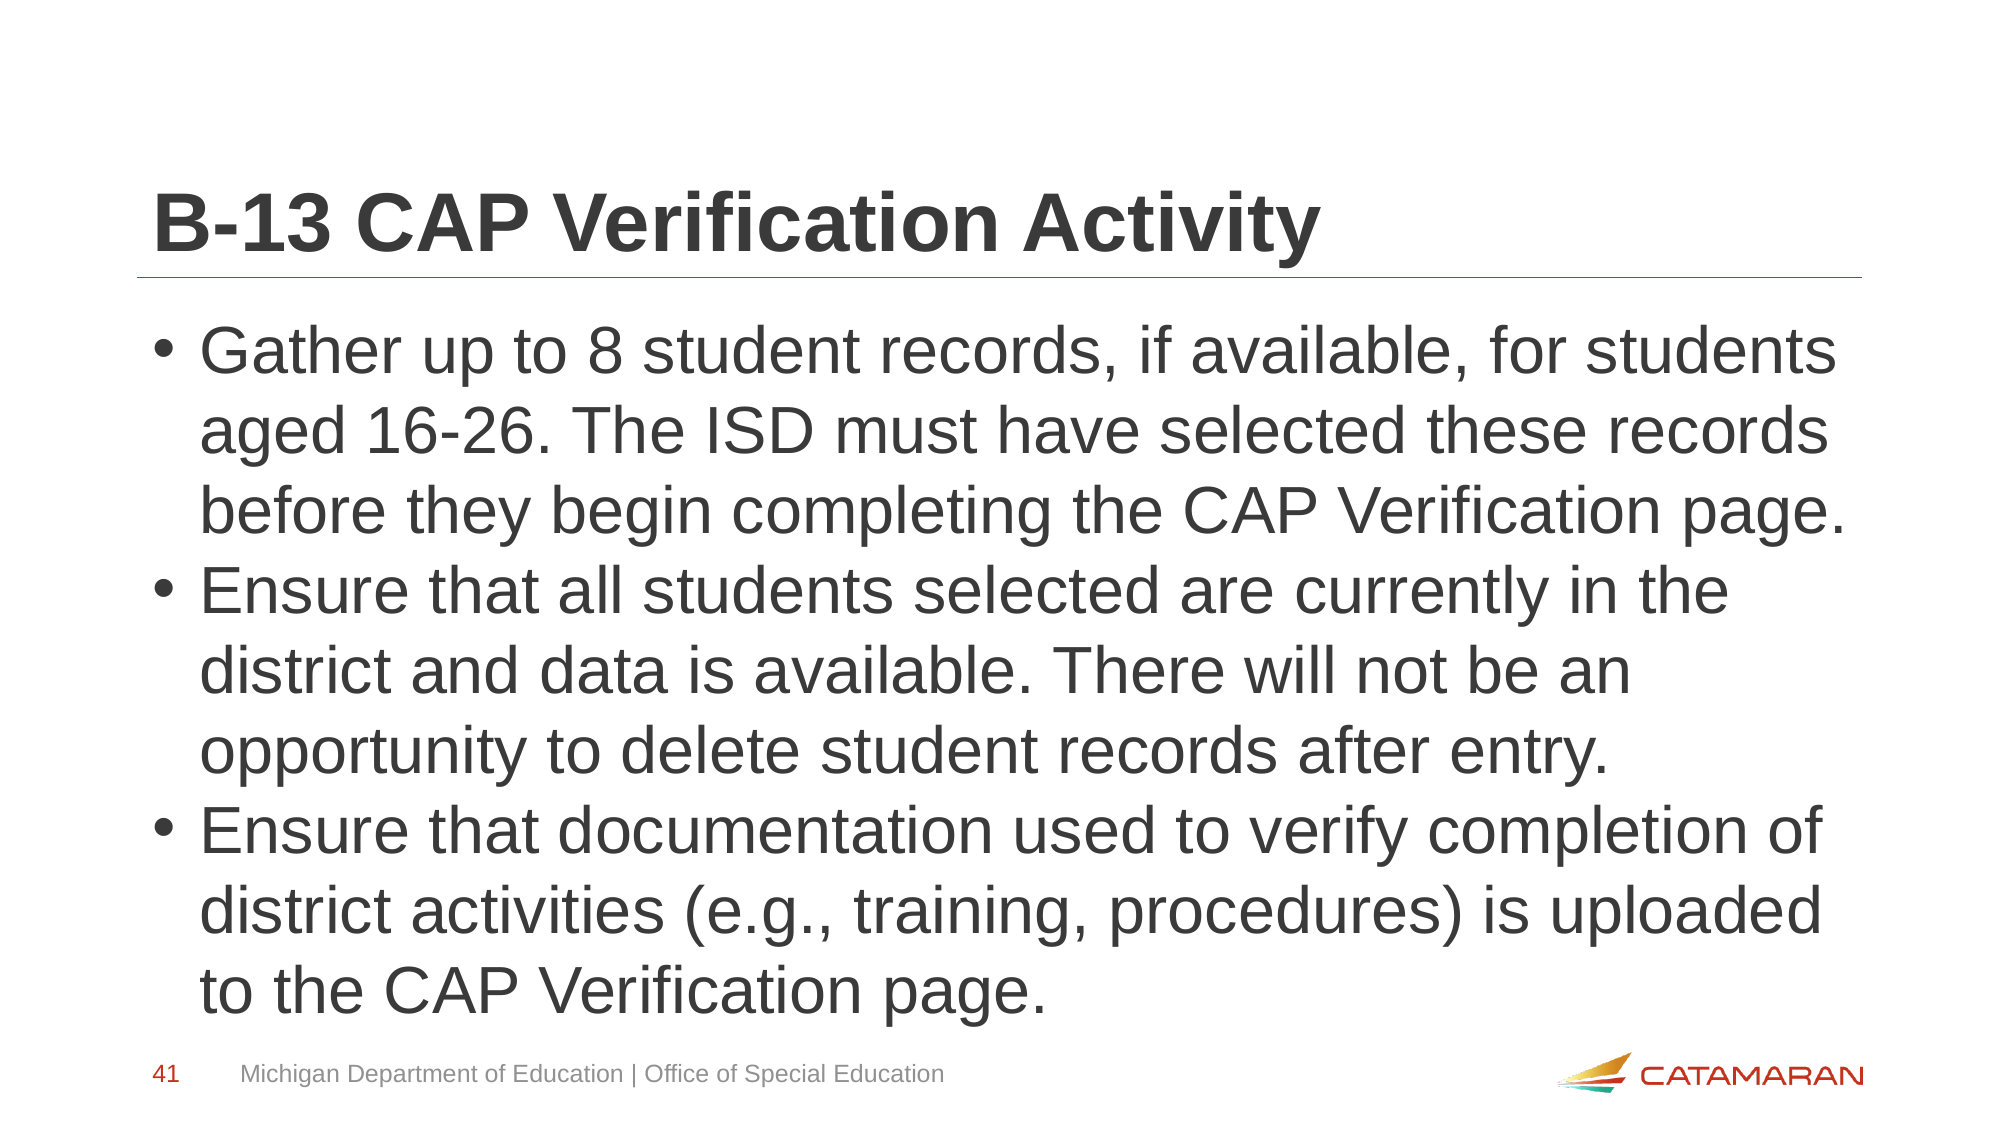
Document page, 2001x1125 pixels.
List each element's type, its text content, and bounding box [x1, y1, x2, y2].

text_box Gather up to 8 student records, if available, for students aged 16-26. The ISD must have selected these records before they begin completing the CAP Verification page. Ensure that all students selected are currently in the district and data is available. There will not be an opportunity to delete student records after entry. Ensure that documentation used to verify completion of district activities (e.g., training, procedures) is uploaded to the CAP Verification page. [137, 299, 1882, 1035]
slide_number 41 [137, 1042, 205, 1103]
footer Michigan Department of Education | Office of Special Education [225, 1042, 1484, 1103]
picture [1557, 1052, 1863, 1093]
title B-13 CAP Verification Activity [137, 59, 1863, 278]
